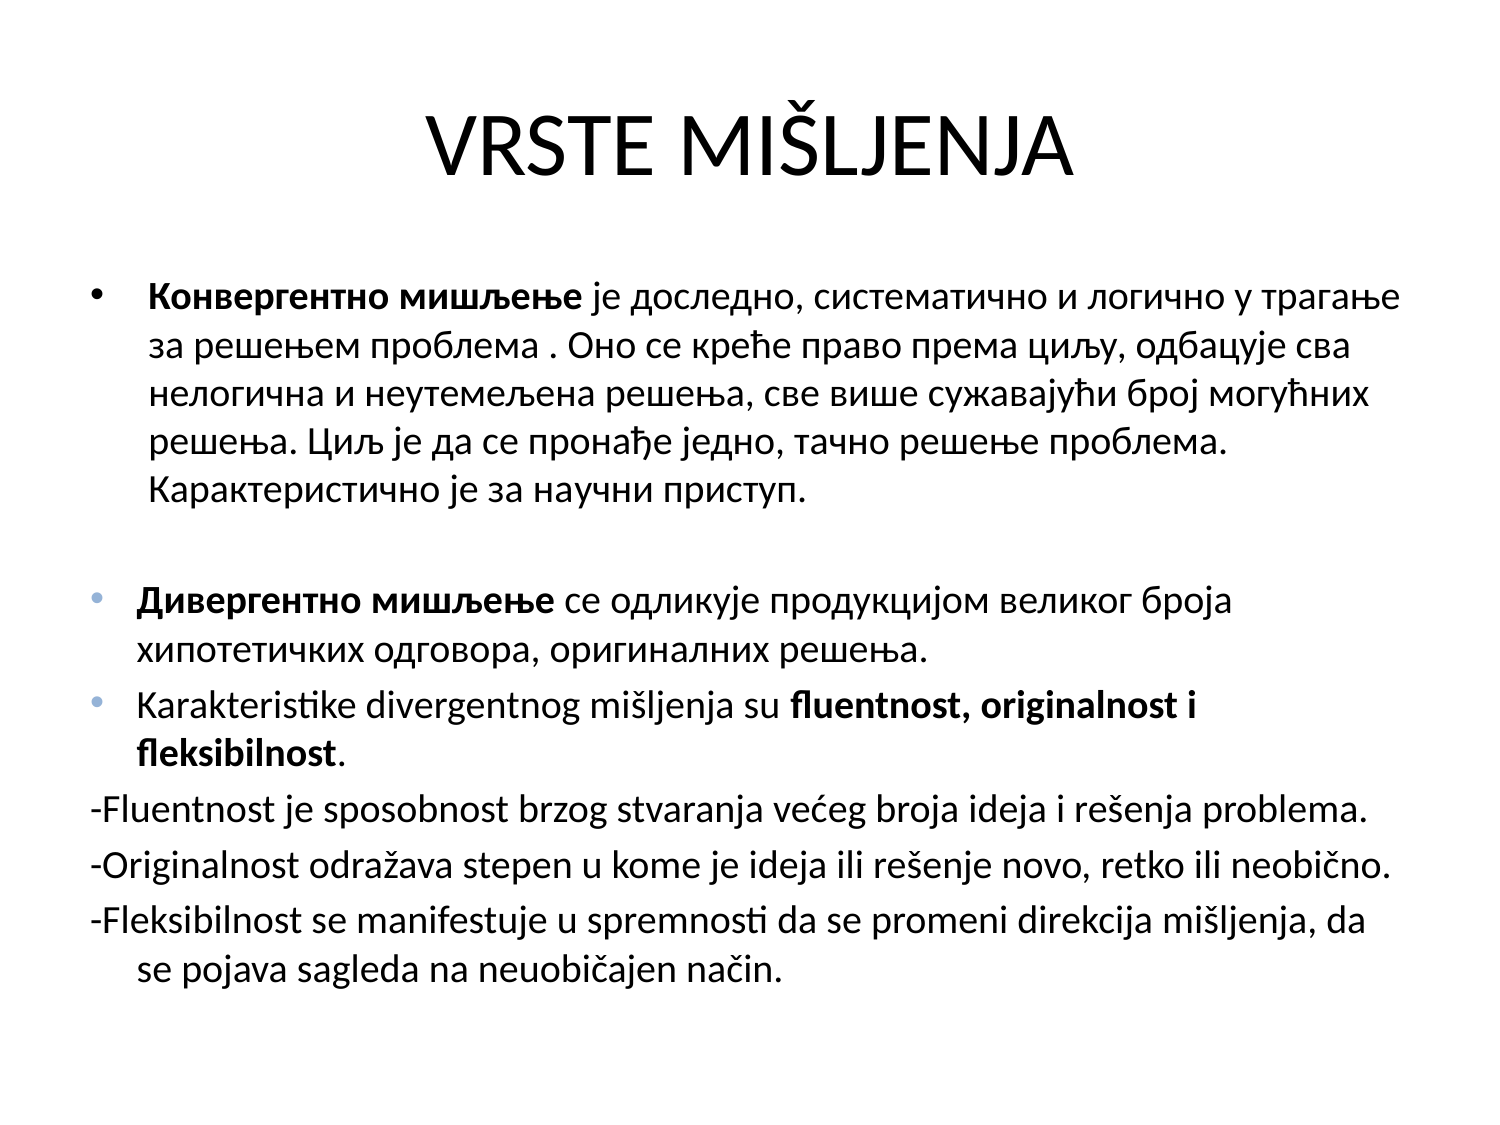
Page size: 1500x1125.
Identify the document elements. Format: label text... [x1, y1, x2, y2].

title VRSTE MIŠLJENJA [75, 45, 1425, 233]
list Конвергентно мишљење је доследно, систематично и логично у трагање за решењем проблема . Оно се креће право према циљу, одбацује сва нелогична и неутемељена решења, све више сужавајући број могућних решења. Циљ је да се пронађе једно, тачно решење проблема. Карактеристично је за научни приступ. Дивергентно мишљење се одликује продукцијом великог броја хипотетичких одговора, оригиналних решења. Karakteristike divergentnog mišljenja su fluentnost, originalnost i fleksibilnost. -Fluentnost je sposobnost brzog stvaranja većeg broja ideja i rešenja problema. -Originalnost odražava stepen u kome je ideja ili rešenje novo, retko ili neobično. -Fleksibilnost se manifestuje u spremnosti da se promeni direkcija mišljenja, da se pojava sagleda na neuobičajen način. [75, 262, 1425, 1005]
